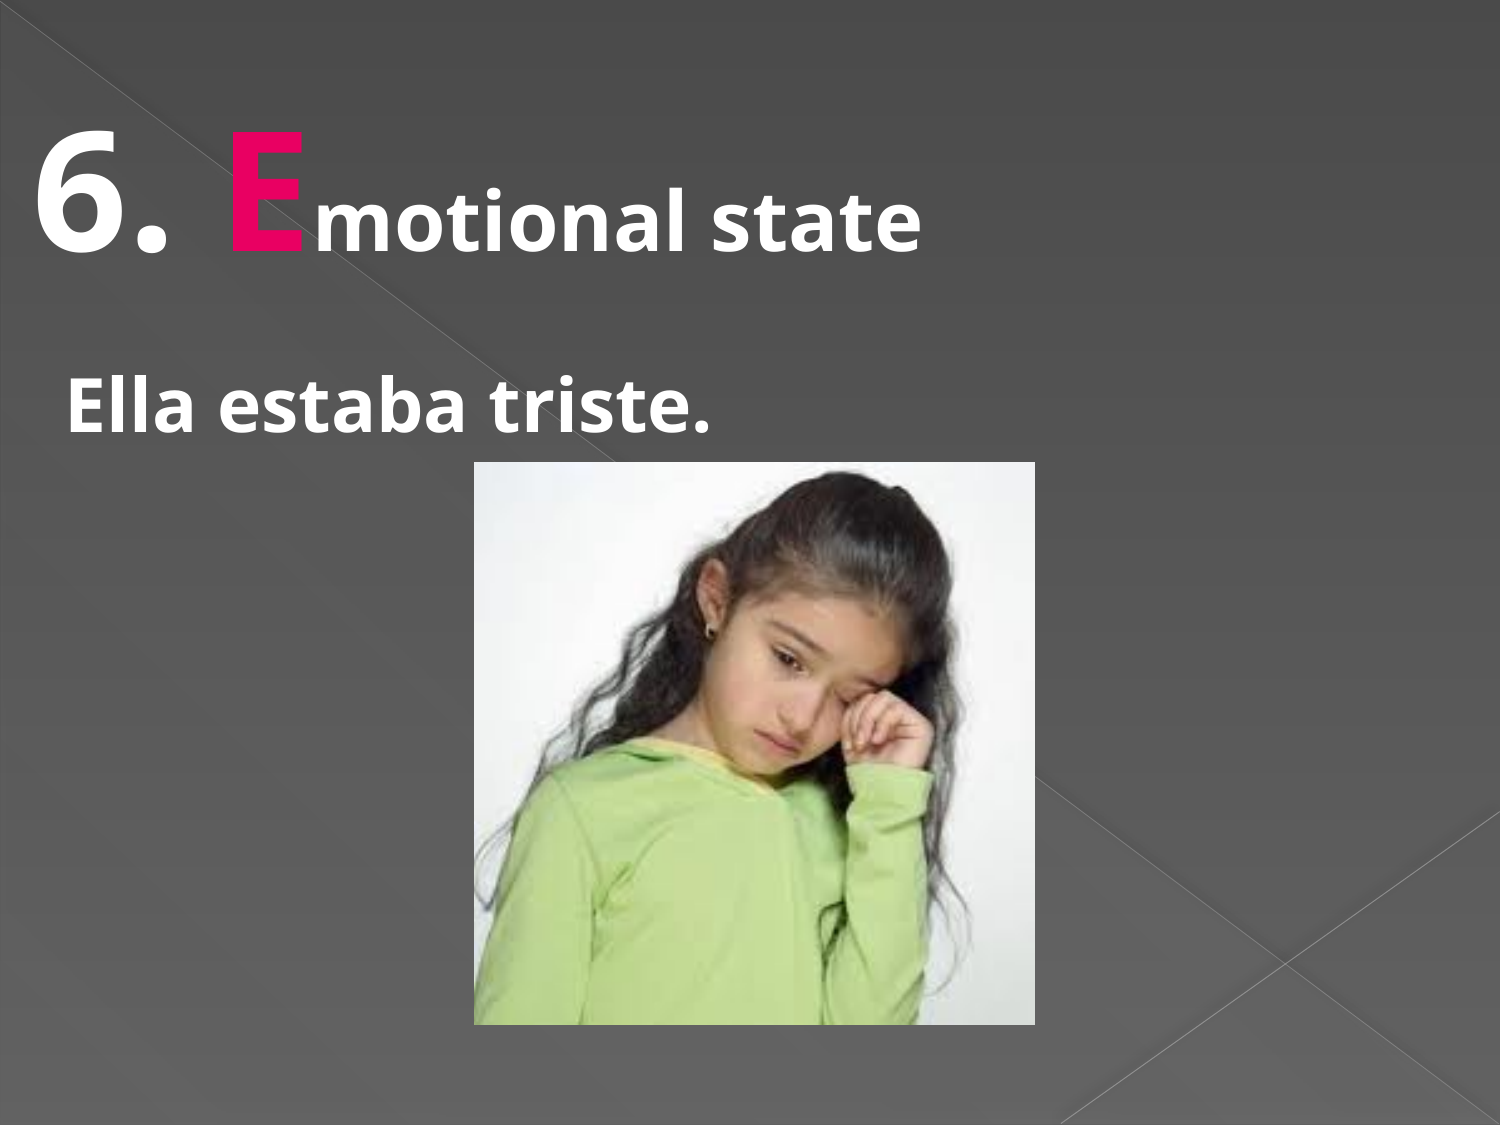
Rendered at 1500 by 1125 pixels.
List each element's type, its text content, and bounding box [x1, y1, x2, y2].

text_box 6. Emotional state [17, 77, 1443, 292]
picture [474, 462, 1036, 1026]
text_box Ella estaba triste. [49, 349, 1413, 455]
